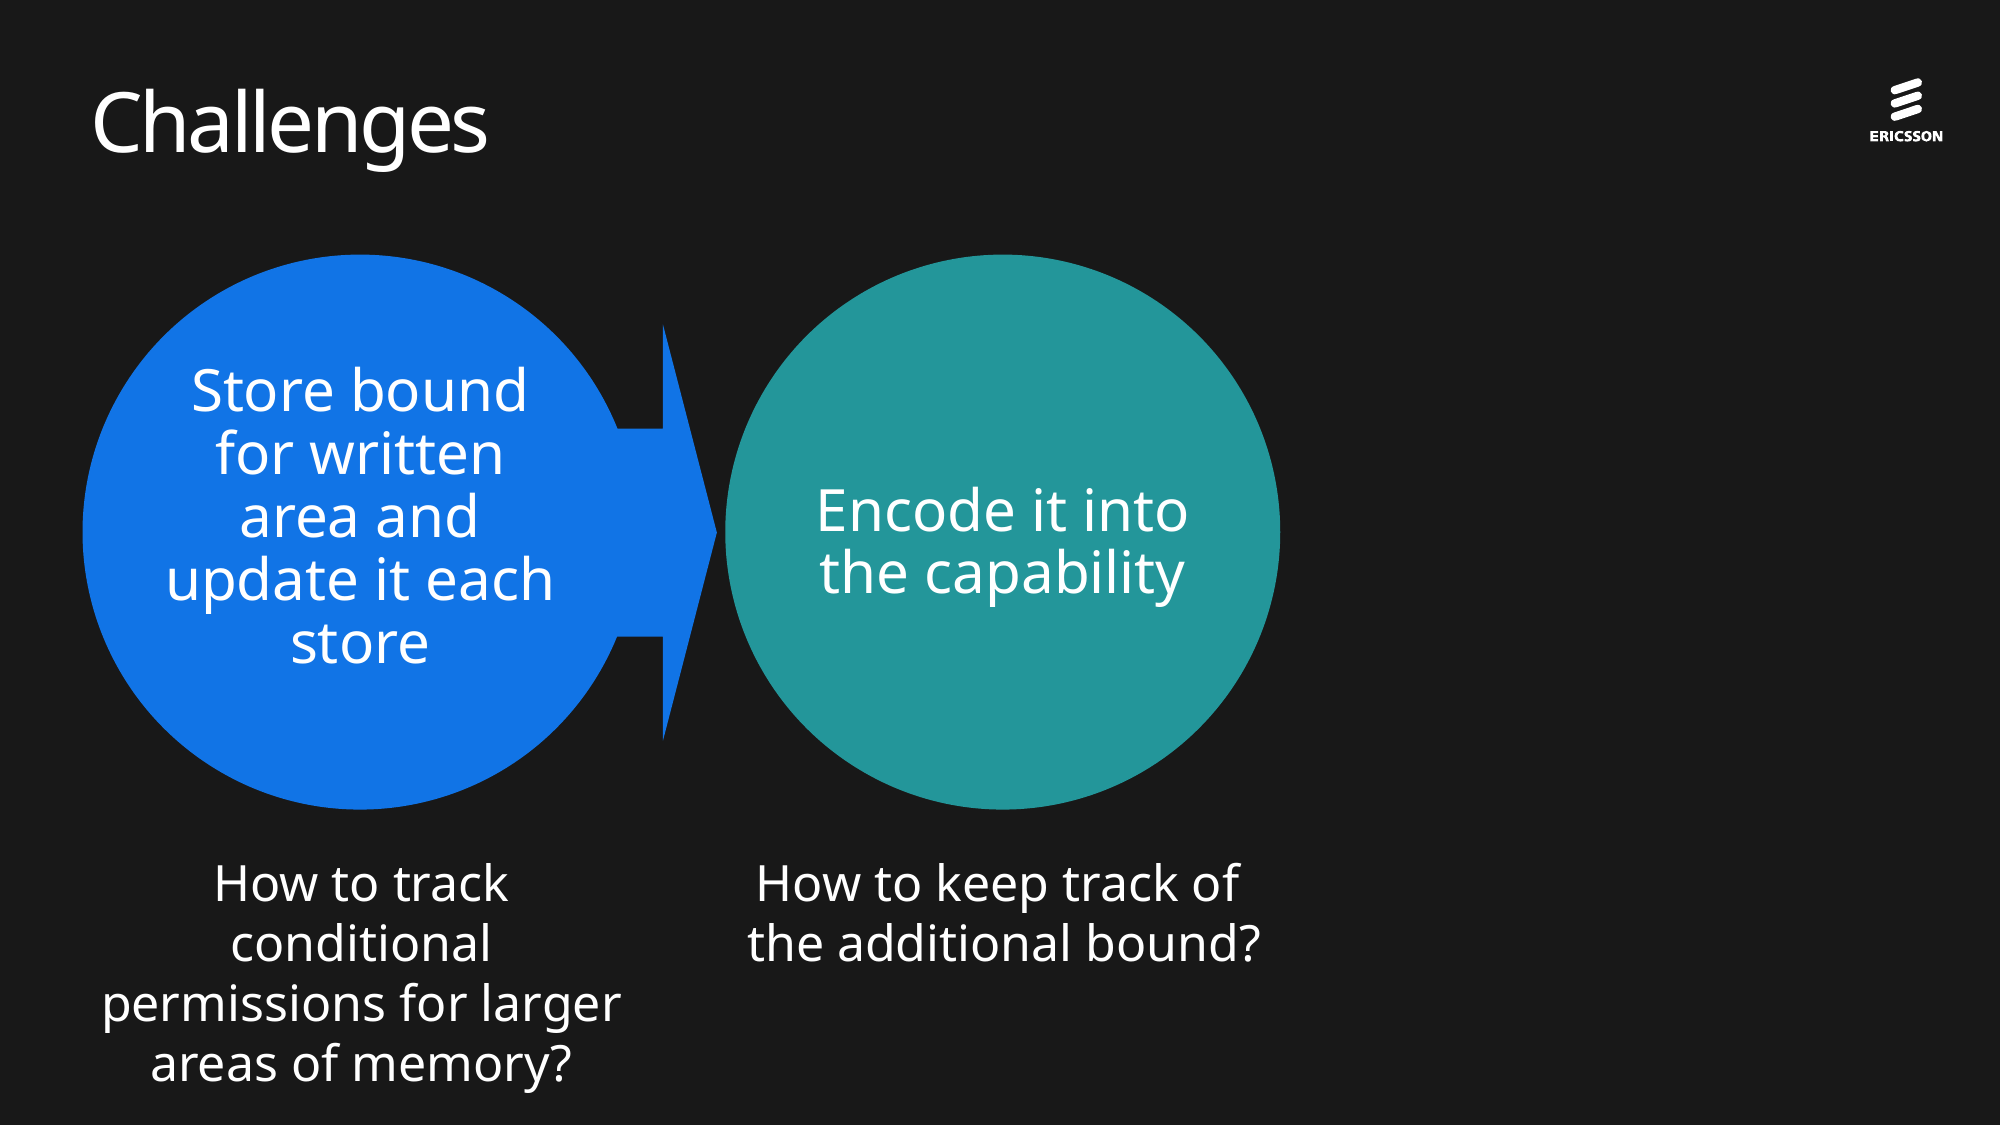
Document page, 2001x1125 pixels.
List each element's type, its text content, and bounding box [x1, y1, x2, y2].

text_box How to keep track of the additional bound? [725, 845, 1281, 1023]
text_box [82, 254, 718, 810]
text_box Encode it into the capability [725, 254, 1281, 810]
title Challenges [78, 77, 1450, 256]
text_box How to track conditional permissions for larger areas of memory? [82, 845, 638, 1023]
